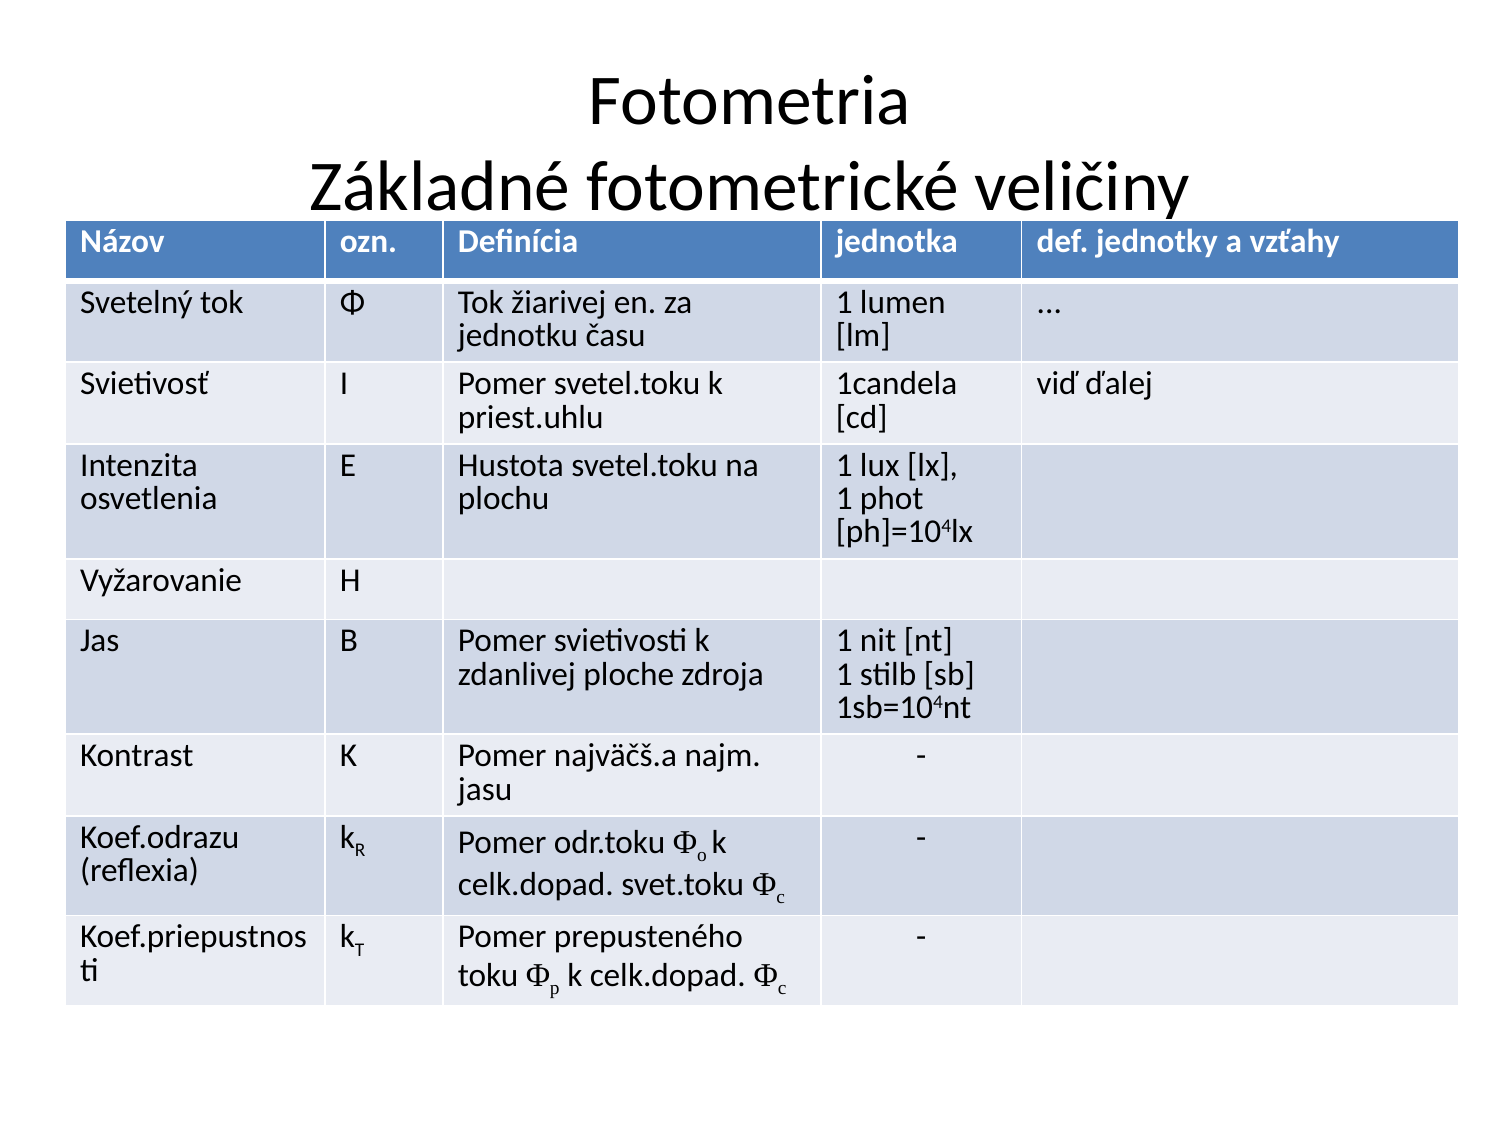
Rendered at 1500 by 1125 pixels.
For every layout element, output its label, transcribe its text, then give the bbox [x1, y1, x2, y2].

table_header def. jednotky a vzťahy [1022, 221, 1458, 278]
table_cell K [326, 735, 442, 815]
table_cell - [822, 735, 1021, 815]
table_cell Koef.odrazu (reflexia) [66, 817, 324, 915]
table_cell E [326, 445, 442, 558]
table_cell [1022, 735, 1458, 815]
table_cell Svietivosť [66, 363, 324, 443]
table_cell kR [326, 817, 442, 915]
table_cell ... [1022, 284, 1458, 361]
table_cell [1022, 916, 1458, 1005]
table_cell [1022, 620, 1458, 733]
table_cell Vyžarovanie [66, 560, 324, 619]
table_cell [1022, 445, 1458, 558]
table_cell - [822, 817, 1021, 915]
table_cell - [822, 916, 1021, 1005]
table_cell [444, 560, 820, 619]
table_cell Φ [326, 284, 442, 361]
table_cell Pomer najväčš.a najm. jasu [444, 735, 820, 815]
table_cell Pomer svetel.toku k priest.uhlu [444, 363, 820, 443]
table_cell viď ďalej [1022, 363, 1458, 443]
table_cell [1022, 817, 1458, 915]
table_cell Koef.priepustnosti [66, 916, 324, 1005]
table_cell 1 lumen [lm] [822, 284, 1021, 361]
table_cell Intenzita osvetlenia [66, 445, 324, 558]
table_cell 1 nit [nt] 1 stilb [sb] 1sb=104nt [822, 620, 1021, 733]
table_cell 1candela [cd] [822, 363, 1021, 443]
table_header ozn. [326, 221, 442, 278]
table_cell I [326, 363, 442, 443]
table_cell B [326, 620, 442, 733]
table_cell 1 lux [lx], 1 phot [ph]=104lx [822, 445, 1021, 558]
table_cell H [326, 560, 442, 619]
table_cell [822, 560, 1021, 619]
table_cell Jas [66, 620, 324, 733]
table_cell Pomer svietivosti k zdanlivej ploche zdroja [444, 620, 820, 733]
table_cell [1022, 560, 1458, 619]
title Fotometria Základné fotometrické veličiny [75, 45, 1425, 219]
table_header Definícia [444, 221, 820, 278]
table_cell Kontrast [66, 735, 324, 815]
table_header Názov [66, 221, 324, 278]
table_cell Svetelný tok [66, 284, 324, 361]
table_cell Tok žiarivej en. za jednotku času [444, 284, 820, 361]
table_cell kT [326, 916, 442, 1005]
table_header jednotka [822, 221, 1021, 278]
table_cell Pomer odr.toku Φo k celk.dopad. svet.toku Φc [444, 817, 820, 915]
table_cell Hustota svetel.toku na plochu [444, 445, 820, 558]
table_cell Pomer prepusteného toku Φp k celk.dopad. Φc [444, 916, 820, 1005]
